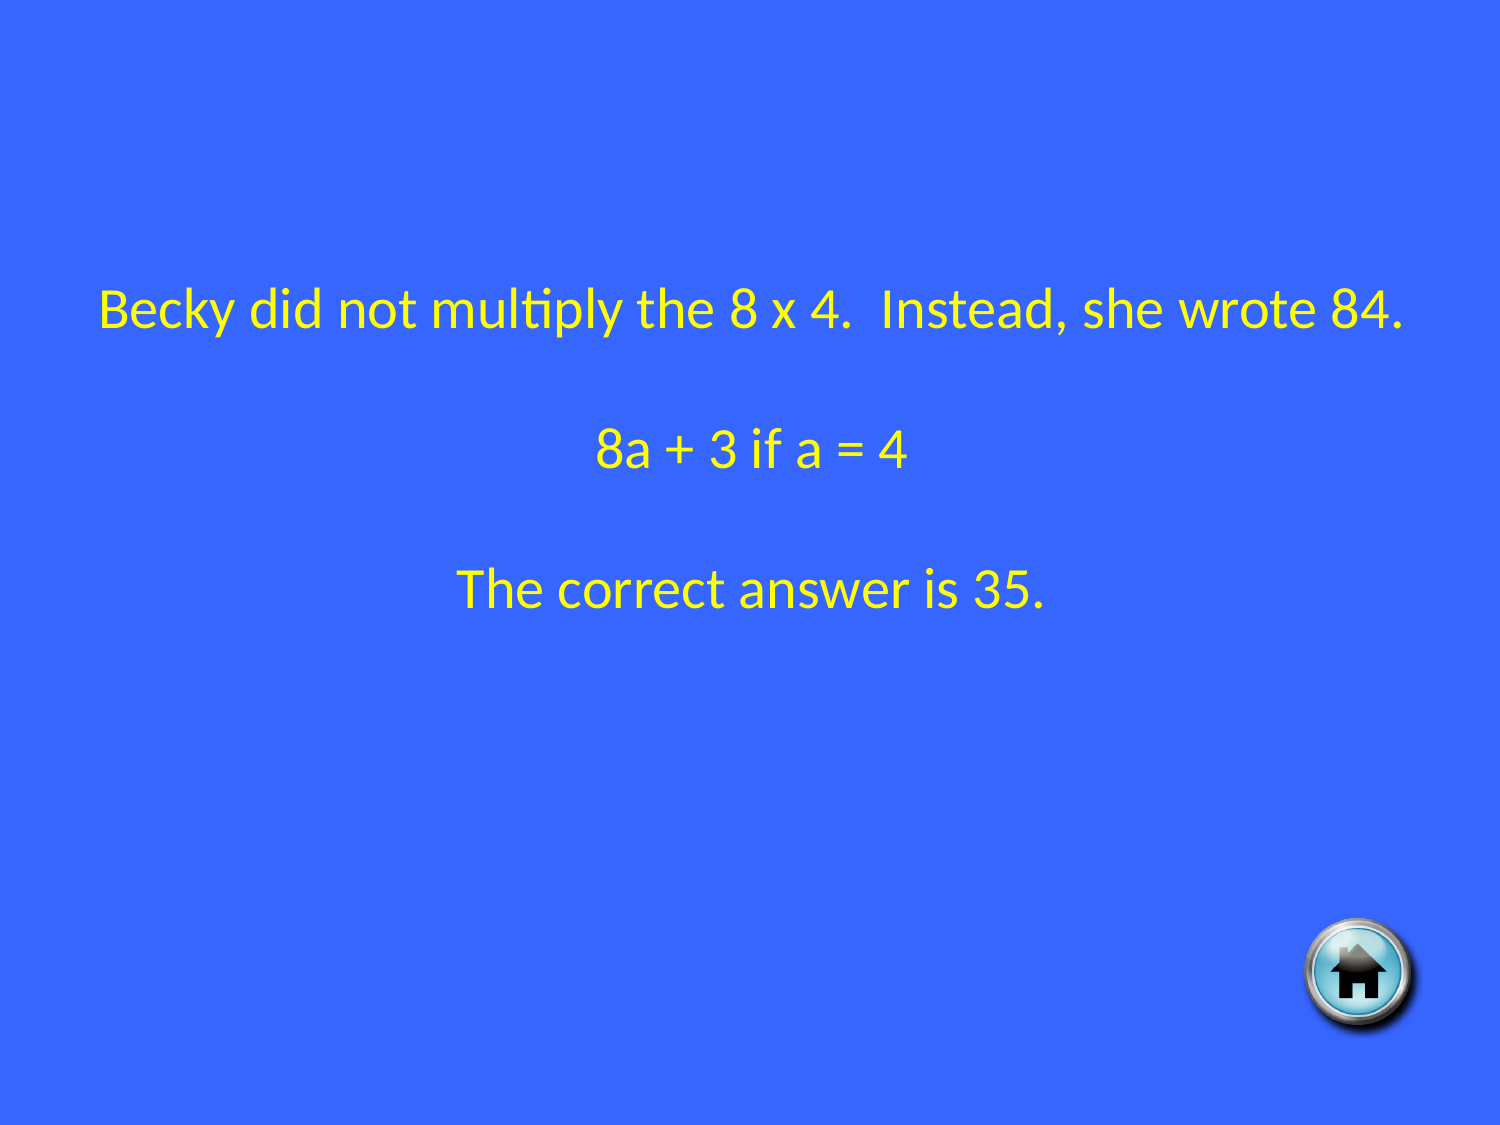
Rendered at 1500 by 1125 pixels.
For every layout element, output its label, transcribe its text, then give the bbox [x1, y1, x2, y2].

picture [1299, 912, 1426, 1038]
text_box Becky did not multiply the 8 x 4. Instead, she wrote 84. 8a + 3 if a = 4 The correct answer is 35. [83, 262, 1421, 628]
